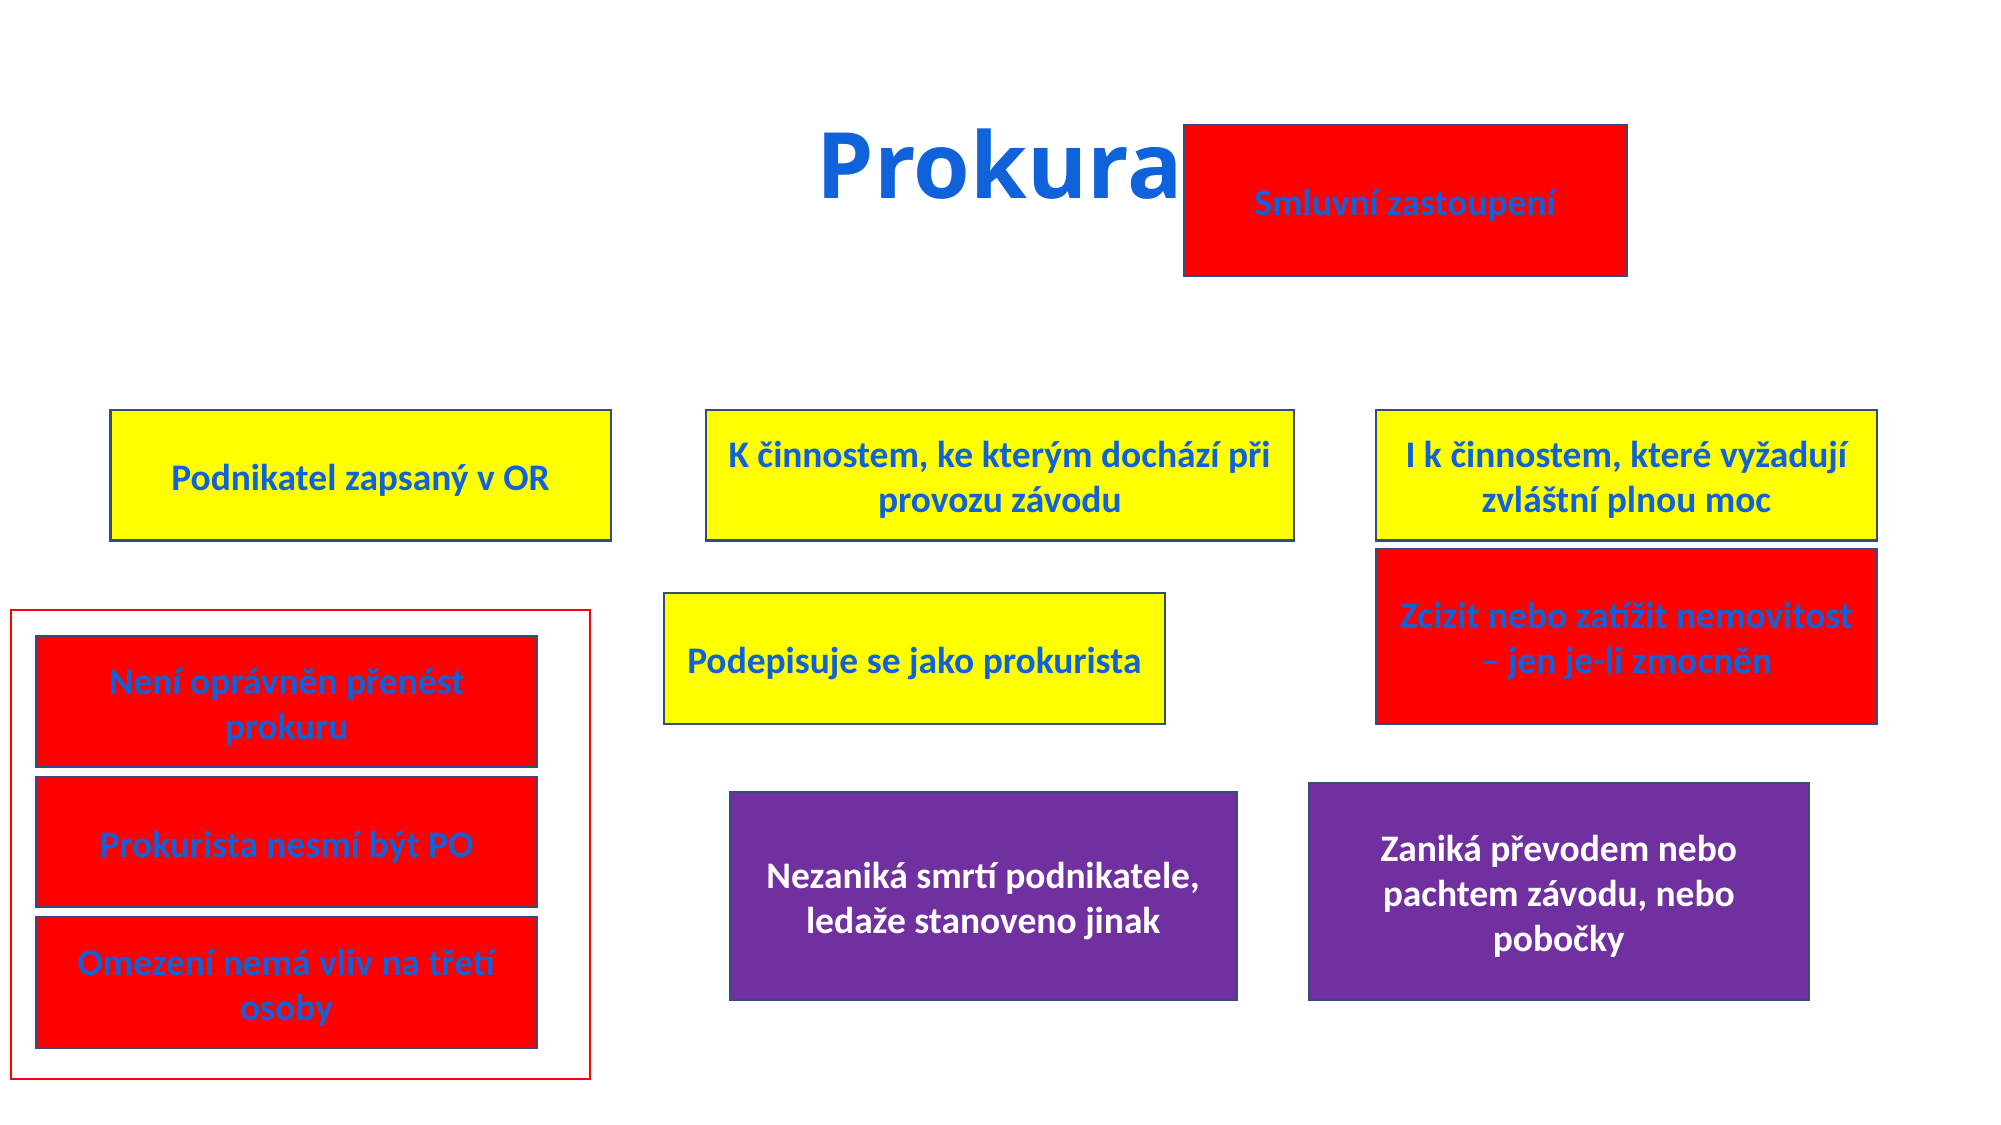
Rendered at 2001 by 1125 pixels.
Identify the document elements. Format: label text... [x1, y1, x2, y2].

title Prokura [137, 59, 1863, 278]
text_box Smluvní zastoupení [1183, 124, 1628, 277]
text_box K činnostem, ke kterým dochází při provozu závodu [705, 409, 1295, 542]
text_box Nezaniká smrtí podnikatele, ledaže stanoveno jinak [729, 791, 1238, 1001]
text_box Zcizit nebo zatížit nemovitost – jen je-li zmocněn [1375, 548, 1878, 725]
text_box I k činnostem, které vyžadují zvláštní plnou moc [1375, 409, 1878, 542]
text_box [10, 609, 591, 1080]
text_box Podnikatel zapsaný v OR [109, 409, 612, 542]
text_box Zaniká převodem nebo pachtem závodu, nebo pobočky [1308, 782, 1810, 1001]
text_box Podepisuje se jako prokurista [663, 592, 1166, 725]
